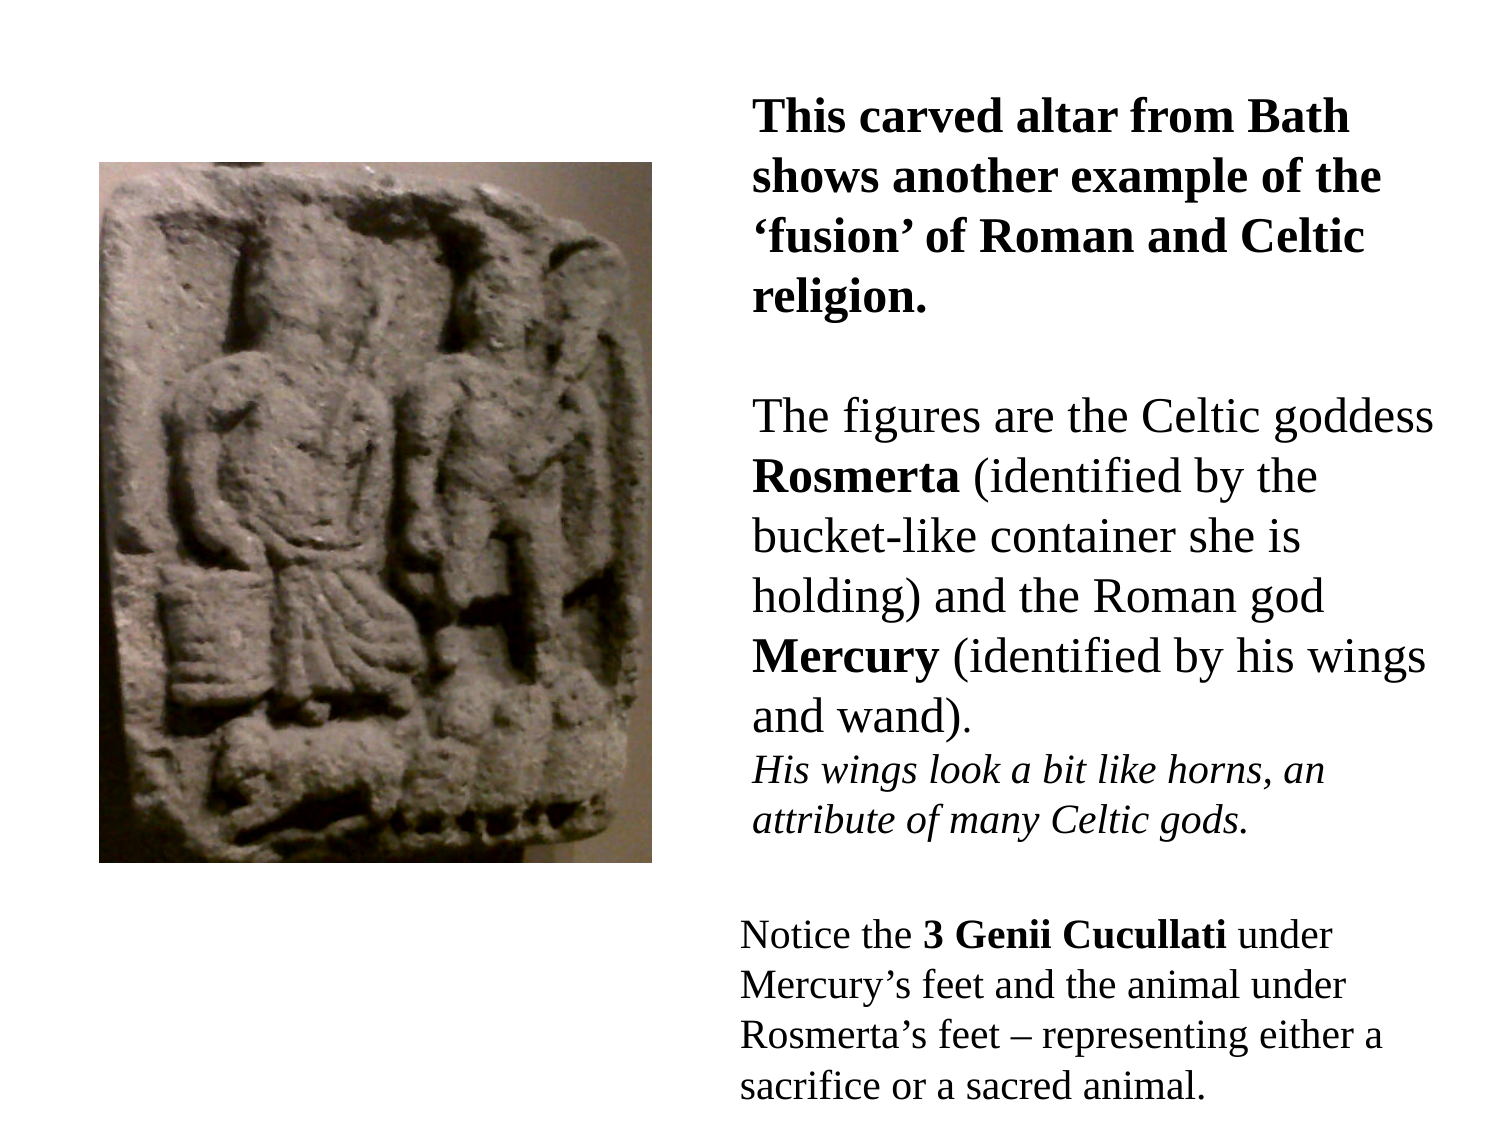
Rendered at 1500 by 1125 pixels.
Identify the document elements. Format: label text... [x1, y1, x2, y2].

picture [99, 162, 652, 863]
text_box Notice the 3 Genii Cucullati under Mercury’s feet and the animal under Rosmerta’s feet – representing either a sacrifice or a sacred animal. [725, 899, 1500, 1115]
text_box This carved altar from Bath shows another example of the ‘fusion’ of Roman and Celtic religion. The figures are the Celtic goddess Rosmerta (identified by the bucket-like container she is holding) and the Roman god Mercury (identified by his wings and wand). His wings look a bit like horns, an attribute of many Celtic gods. [737, 74, 1475, 850]
